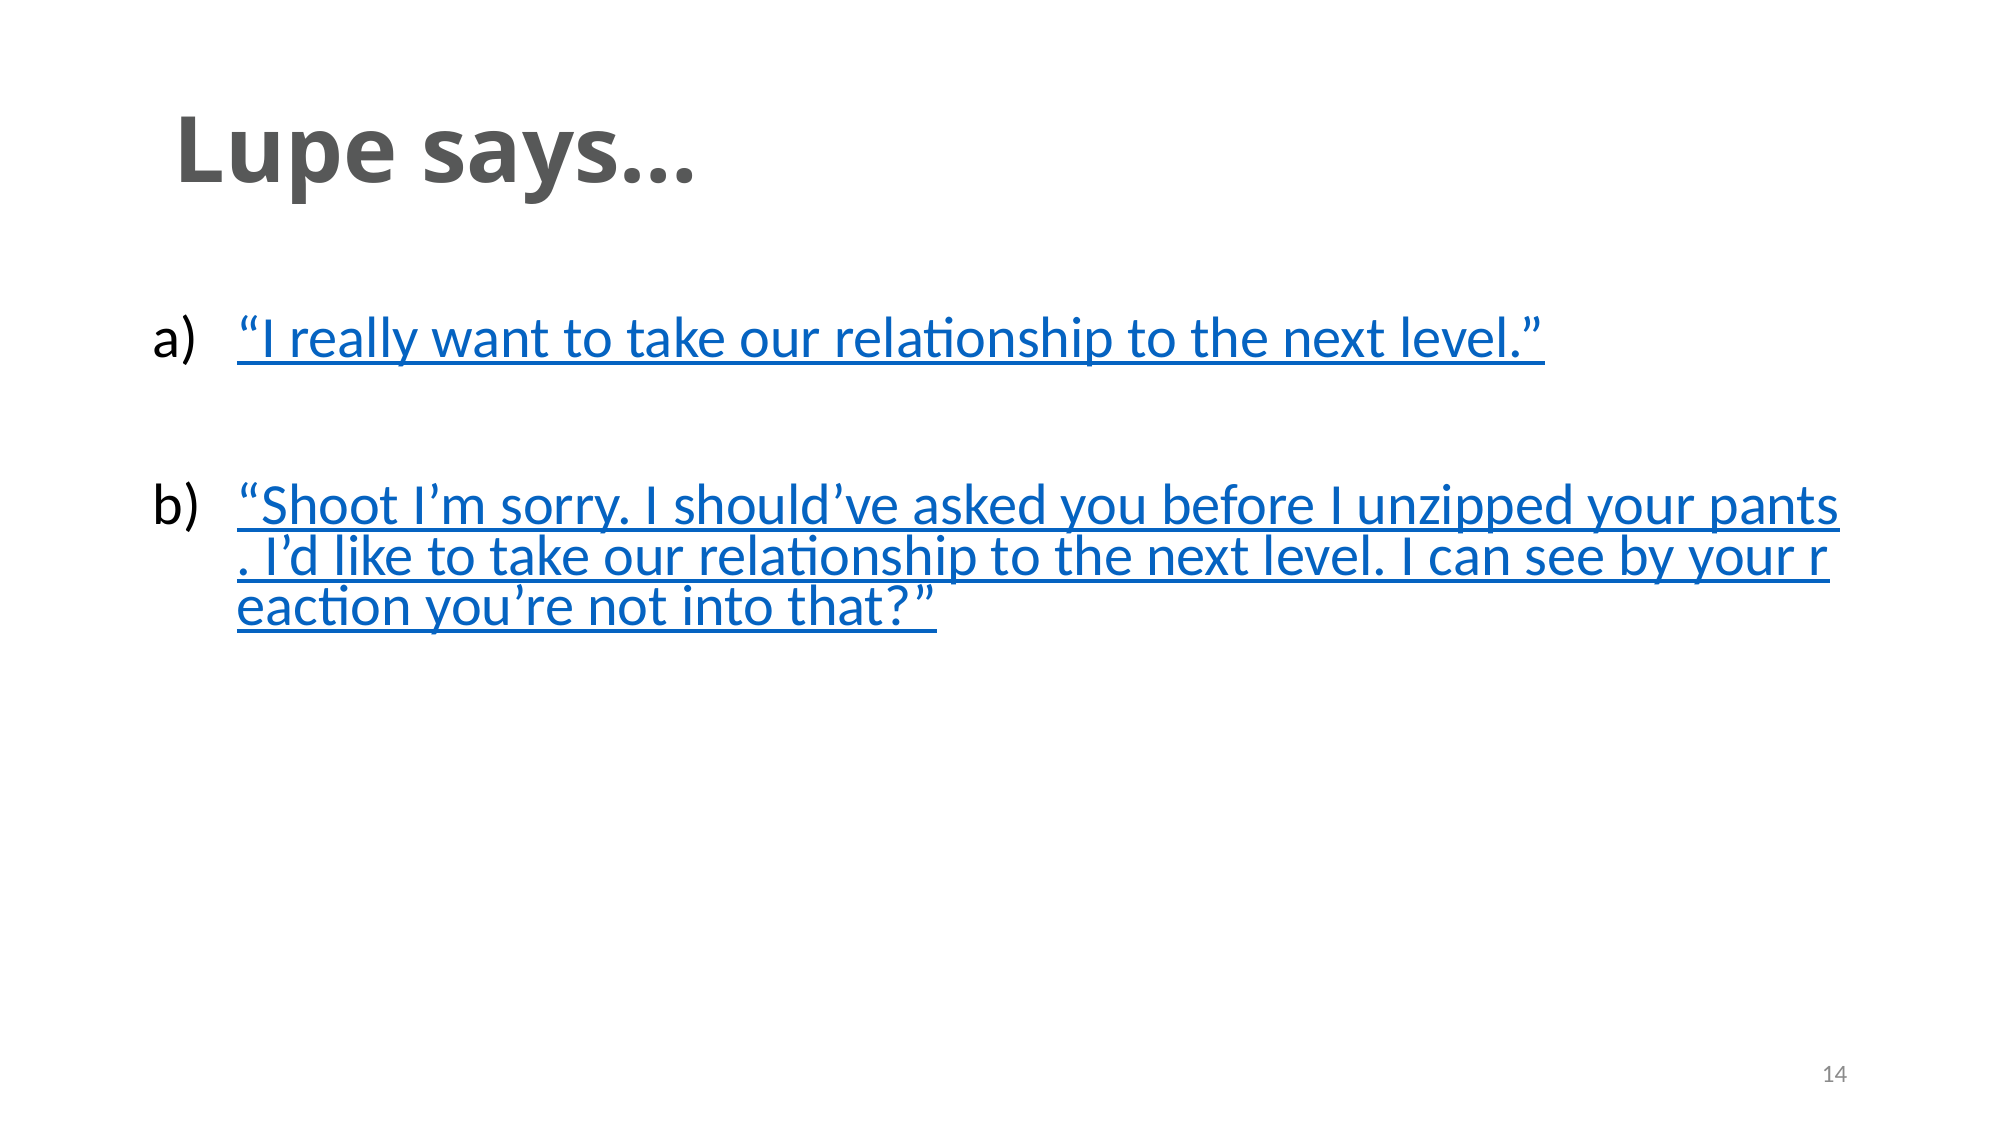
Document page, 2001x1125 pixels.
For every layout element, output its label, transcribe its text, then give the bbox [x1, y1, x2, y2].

title Lupe says… [158, 43, 1884, 262]
list “I really want to take our relationship to the next level.” “Shoot I’m sorry. I should’ve asked you before I unzipped your pants. I’d like to take our relationship to the next level. I can see by your reaction you’re not into that?” [137, 299, 1863, 1014]
slide_number 14 [1412, 1042, 1863, 1103]
